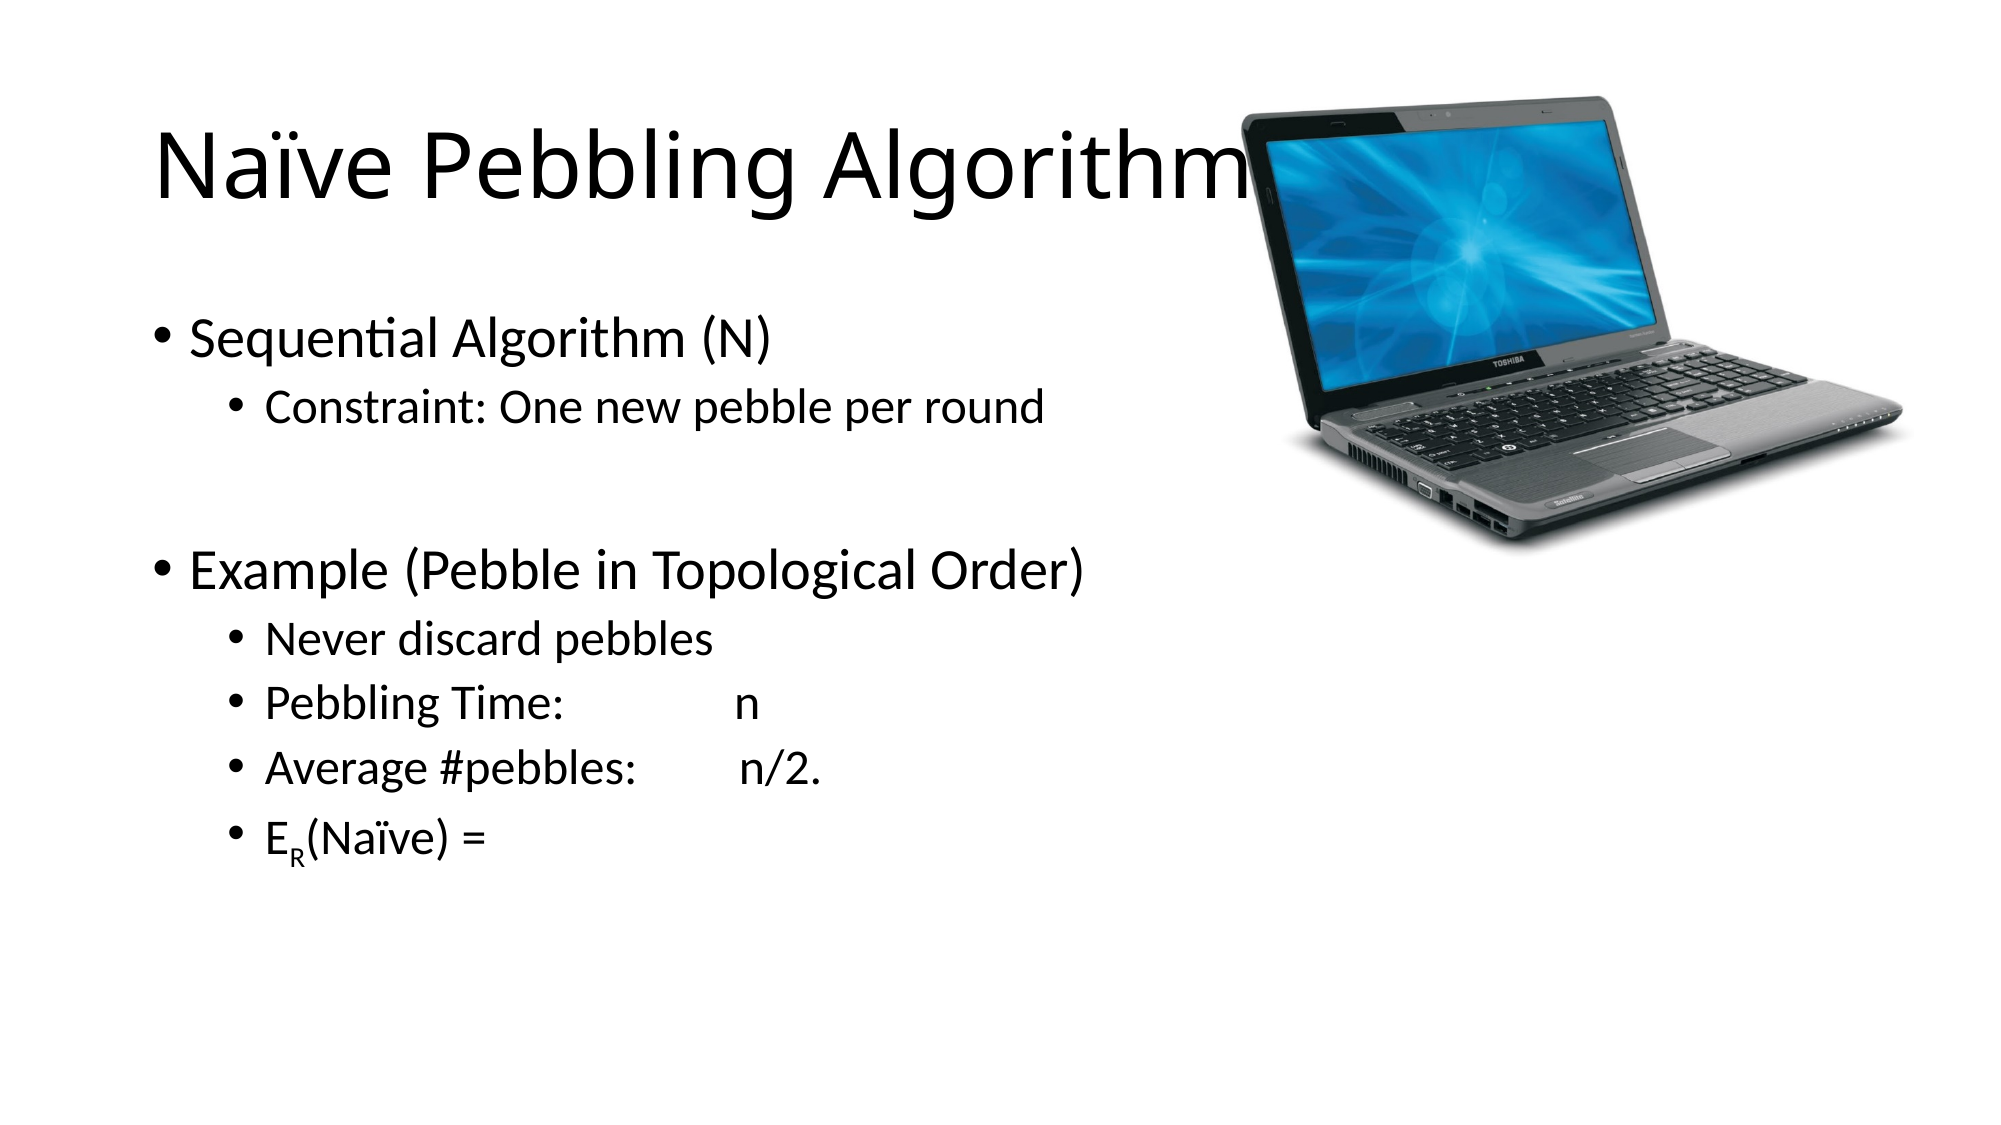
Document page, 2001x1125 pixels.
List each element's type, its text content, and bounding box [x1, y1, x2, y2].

picture [1226, 0, 1914, 657]
title Naïve Pebbling Algorithm [137, 59, 1226, 278]
